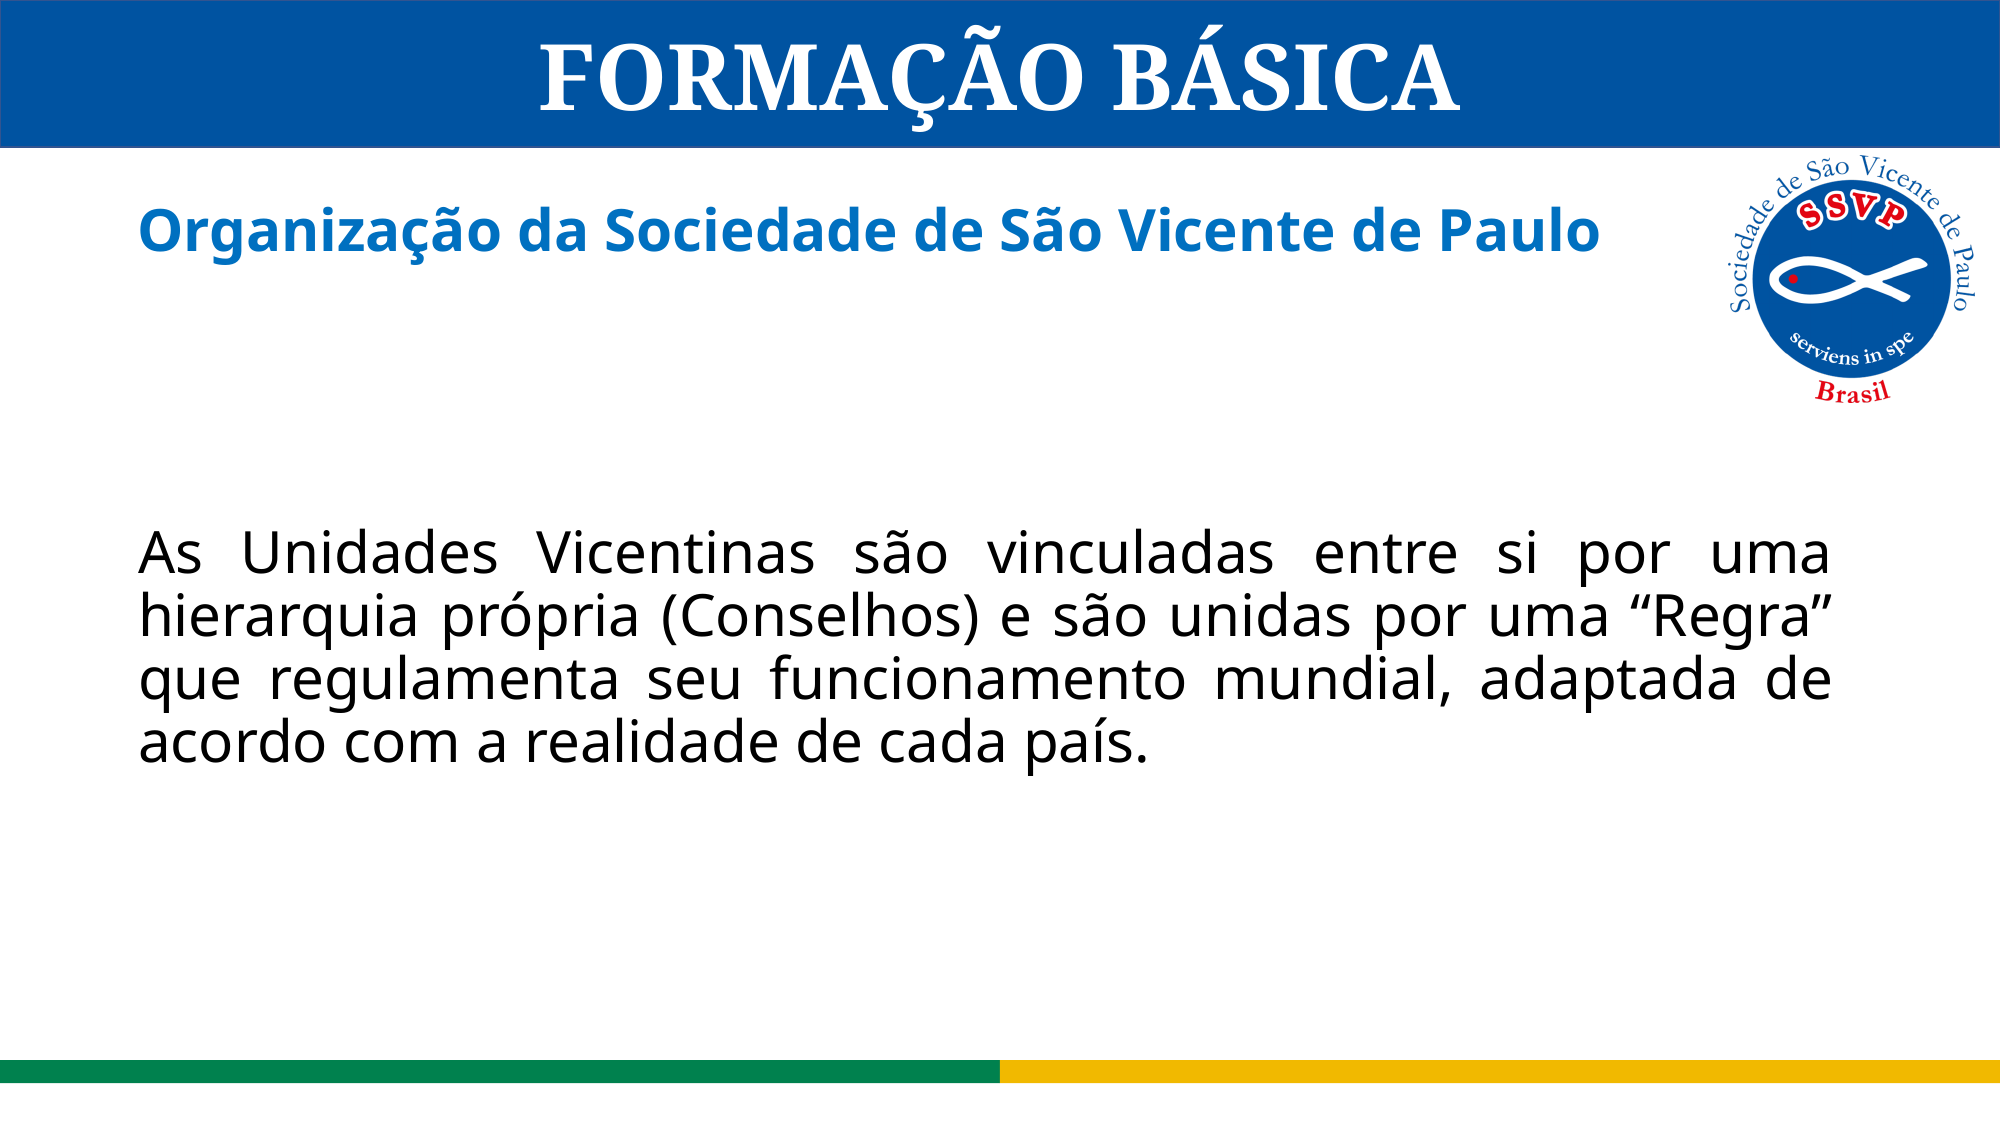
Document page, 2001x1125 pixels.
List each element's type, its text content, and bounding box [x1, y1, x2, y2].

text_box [0, 1050, 2000, 1092]
text_box Organização da Sociedade de São Vicente de Paulo [0, 185, 1728, 271]
picture [1728, 155, 1975, 403]
list As Unidades Vicentinas são vinculadas entre si por uma hierarquia própria (Conselhos) e são unidas por uma “Regra” que regulamenta seu funcionamento mundial, adaptada de acordo com a realidade de cada país. [123, 516, 1849, 820]
text_box FORMAÇÃO BÁSICA [0, 0, 2000, 148]
